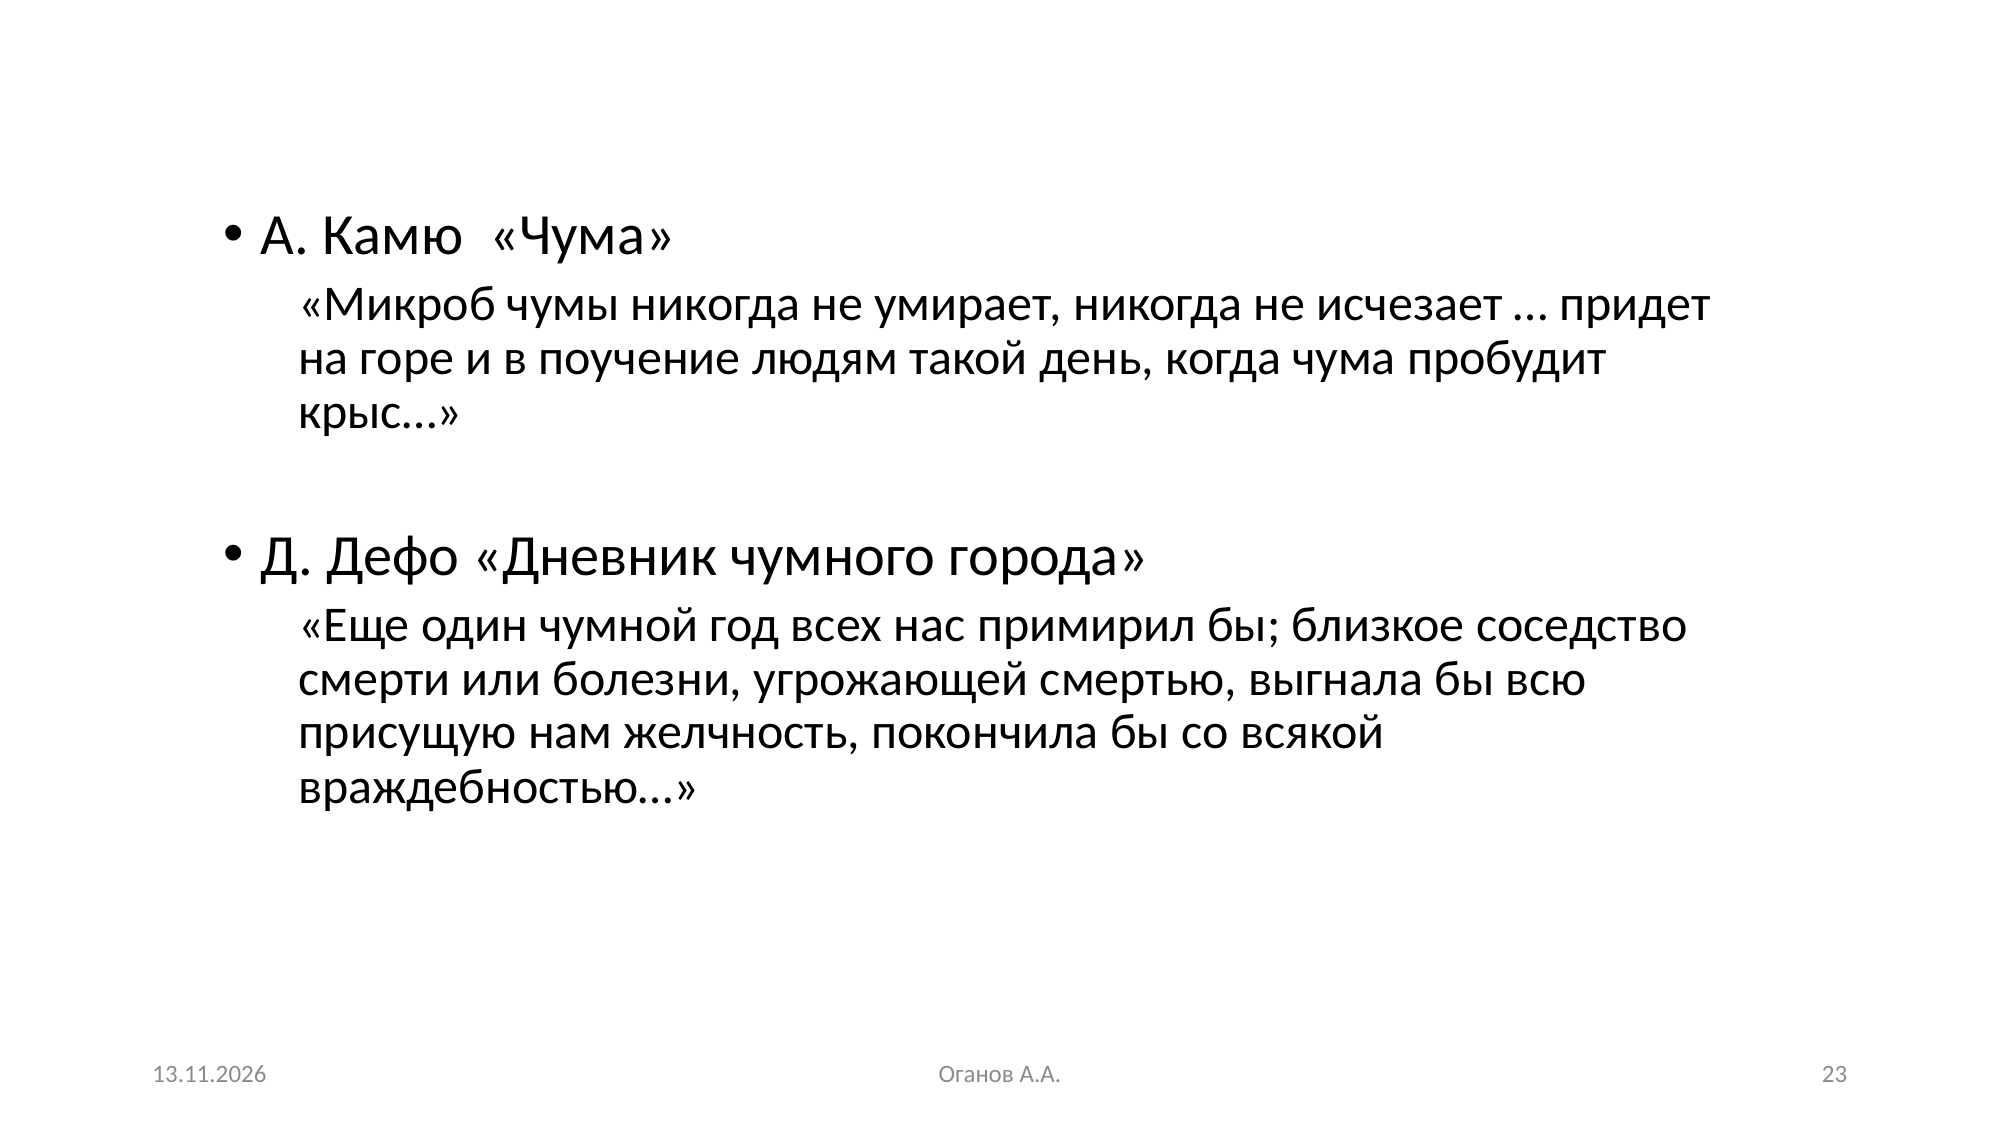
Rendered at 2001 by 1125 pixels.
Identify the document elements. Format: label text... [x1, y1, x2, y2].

list А. Камю «Чума» «Микроб чумы никогда не умирает, никогда не исчезает … придет на горе и в поучение людям такой день, когда чума пробудит крыс…» Д. Дефо «Дневник чумного города» «Еще один чумной год всех нас примирил бы; близкое соседство смерти или болезни, угрожающей смертью, выгнала бы всю присущую нам желчность, покончила бы со всякой враждебностью…» [208, 196, 1785, 1014]
slide_number 23 [1412, 1042, 1863, 1103]
footer Оганов А.А. [662, 1042, 1338, 1103]
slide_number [137, 1042, 588, 1103]
